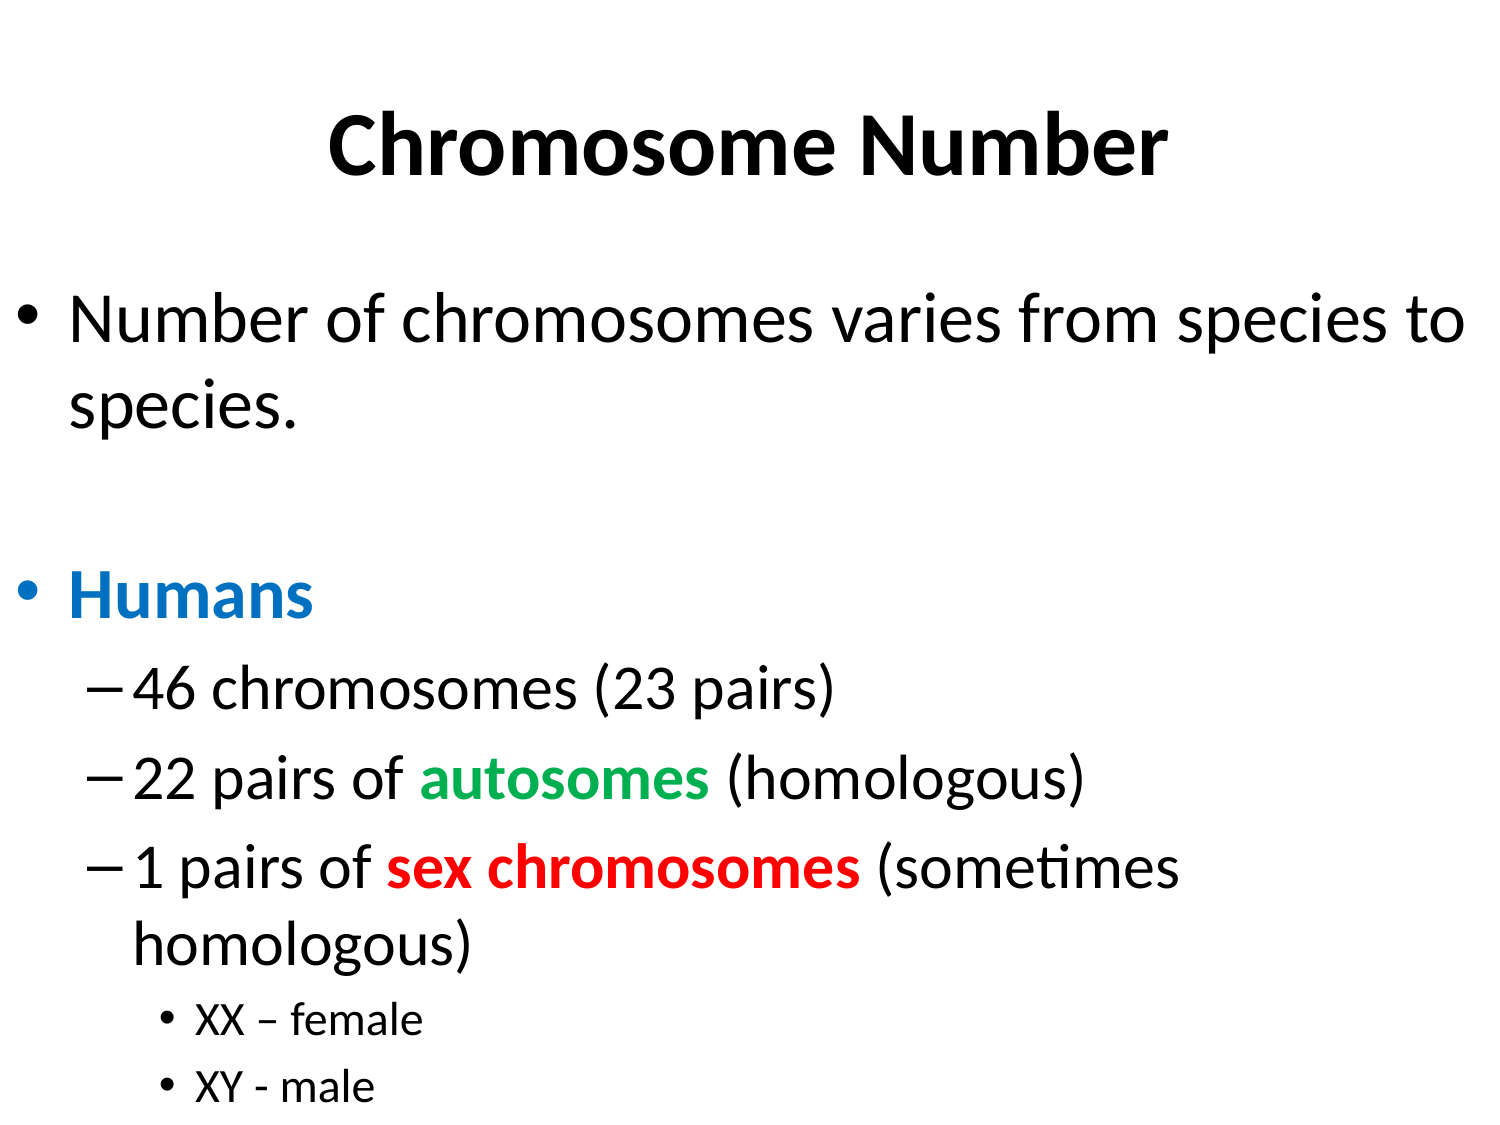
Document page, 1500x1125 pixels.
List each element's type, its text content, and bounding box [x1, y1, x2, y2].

title Chromosome Number [75, 45, 1425, 233]
list Number of chromosomes varies from species to species. Humans 46 chromosomes (23 pairs) 22 pairs of autosomes (homologous) 1 pairs of sex chromosomes (sometimes homologous) XX – female XY - male [0, 262, 1500, 1125]
